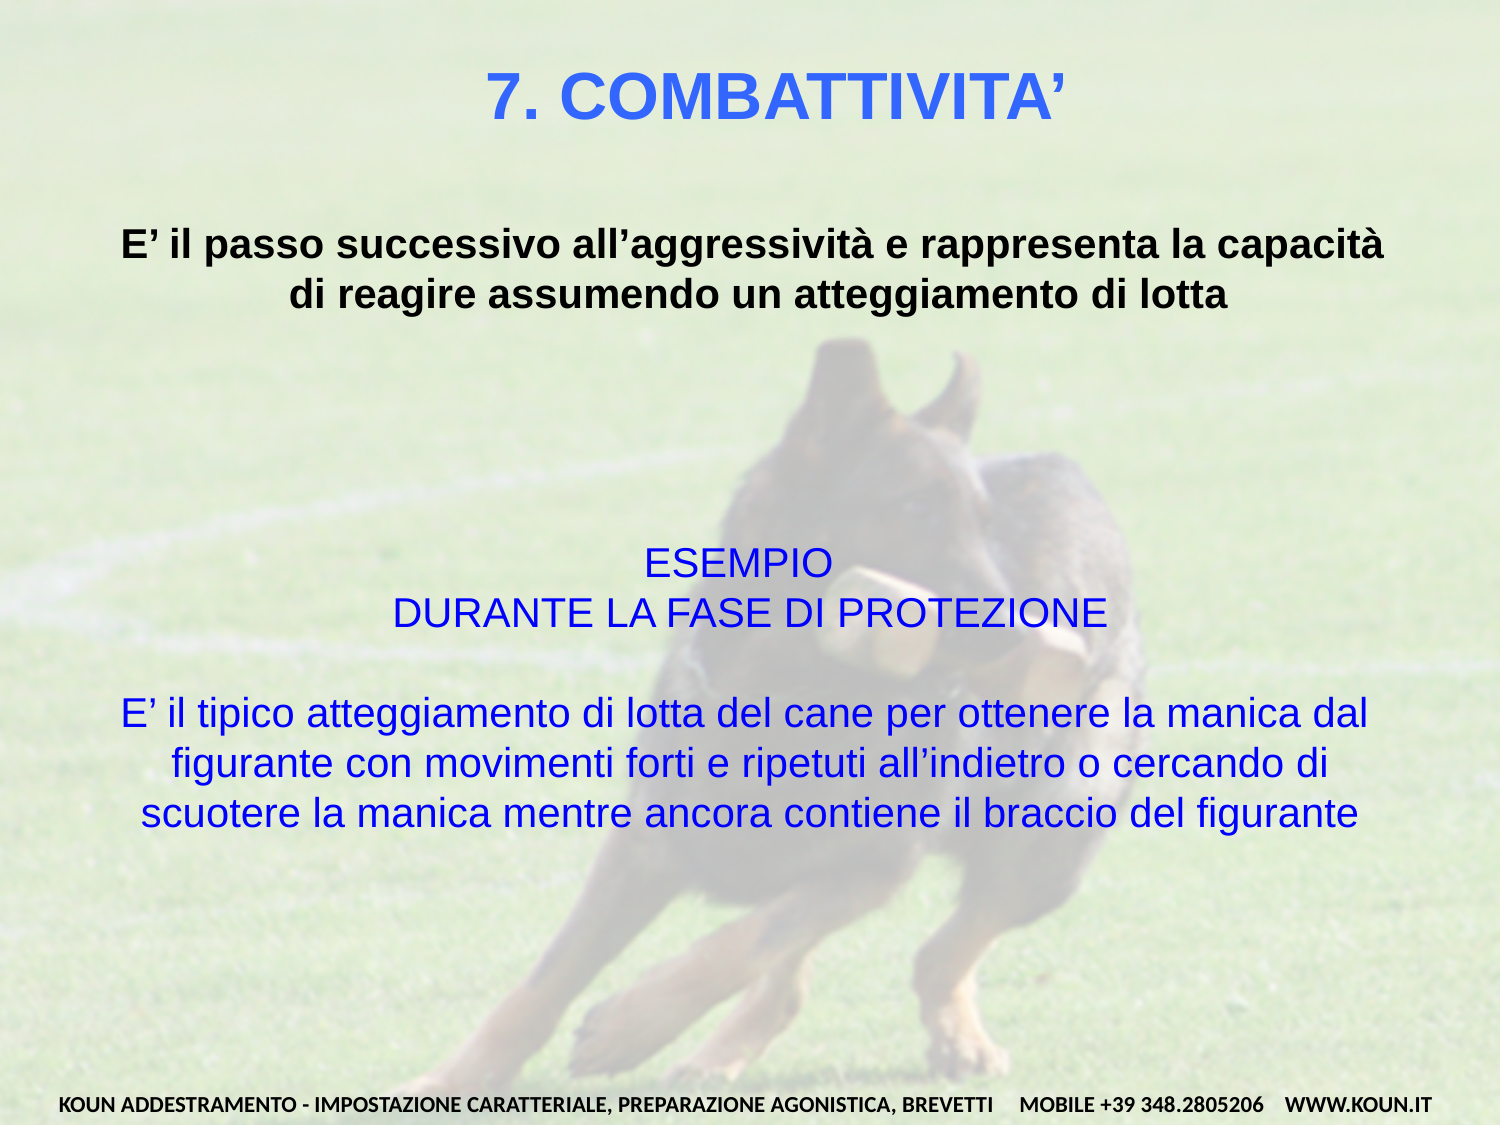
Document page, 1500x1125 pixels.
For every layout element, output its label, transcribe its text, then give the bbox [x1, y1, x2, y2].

text_box E’ il passo successivo all’aggressività e rappresenta la capacità di reagire assumendo un atteggiamento di lotta [105, 209, 1411, 325]
title 7. COMBATTIVITA’ [235, 37, 1319, 148]
text_box ESEMPIO DURANTE LA FASE DI PROTEZIONE E’ il tipico atteggiamento di lotta del cane per ottenere la manica dal figurante con movimenti forti e ripetuti all’indietro o cercando di scuotere la manica mentre ancora contiene il braccio del figurante [105, 528, 1396, 844]
text_box KOUN ADDESTRAMENTO - IMPOSTAZIONE CARATTERIALE, PREPARAZIONE AGONISTICA, BREVETTI MOBILE +39 348.2805206 WWW.KOUN.IT [44, 1082, 1456, 1125]
